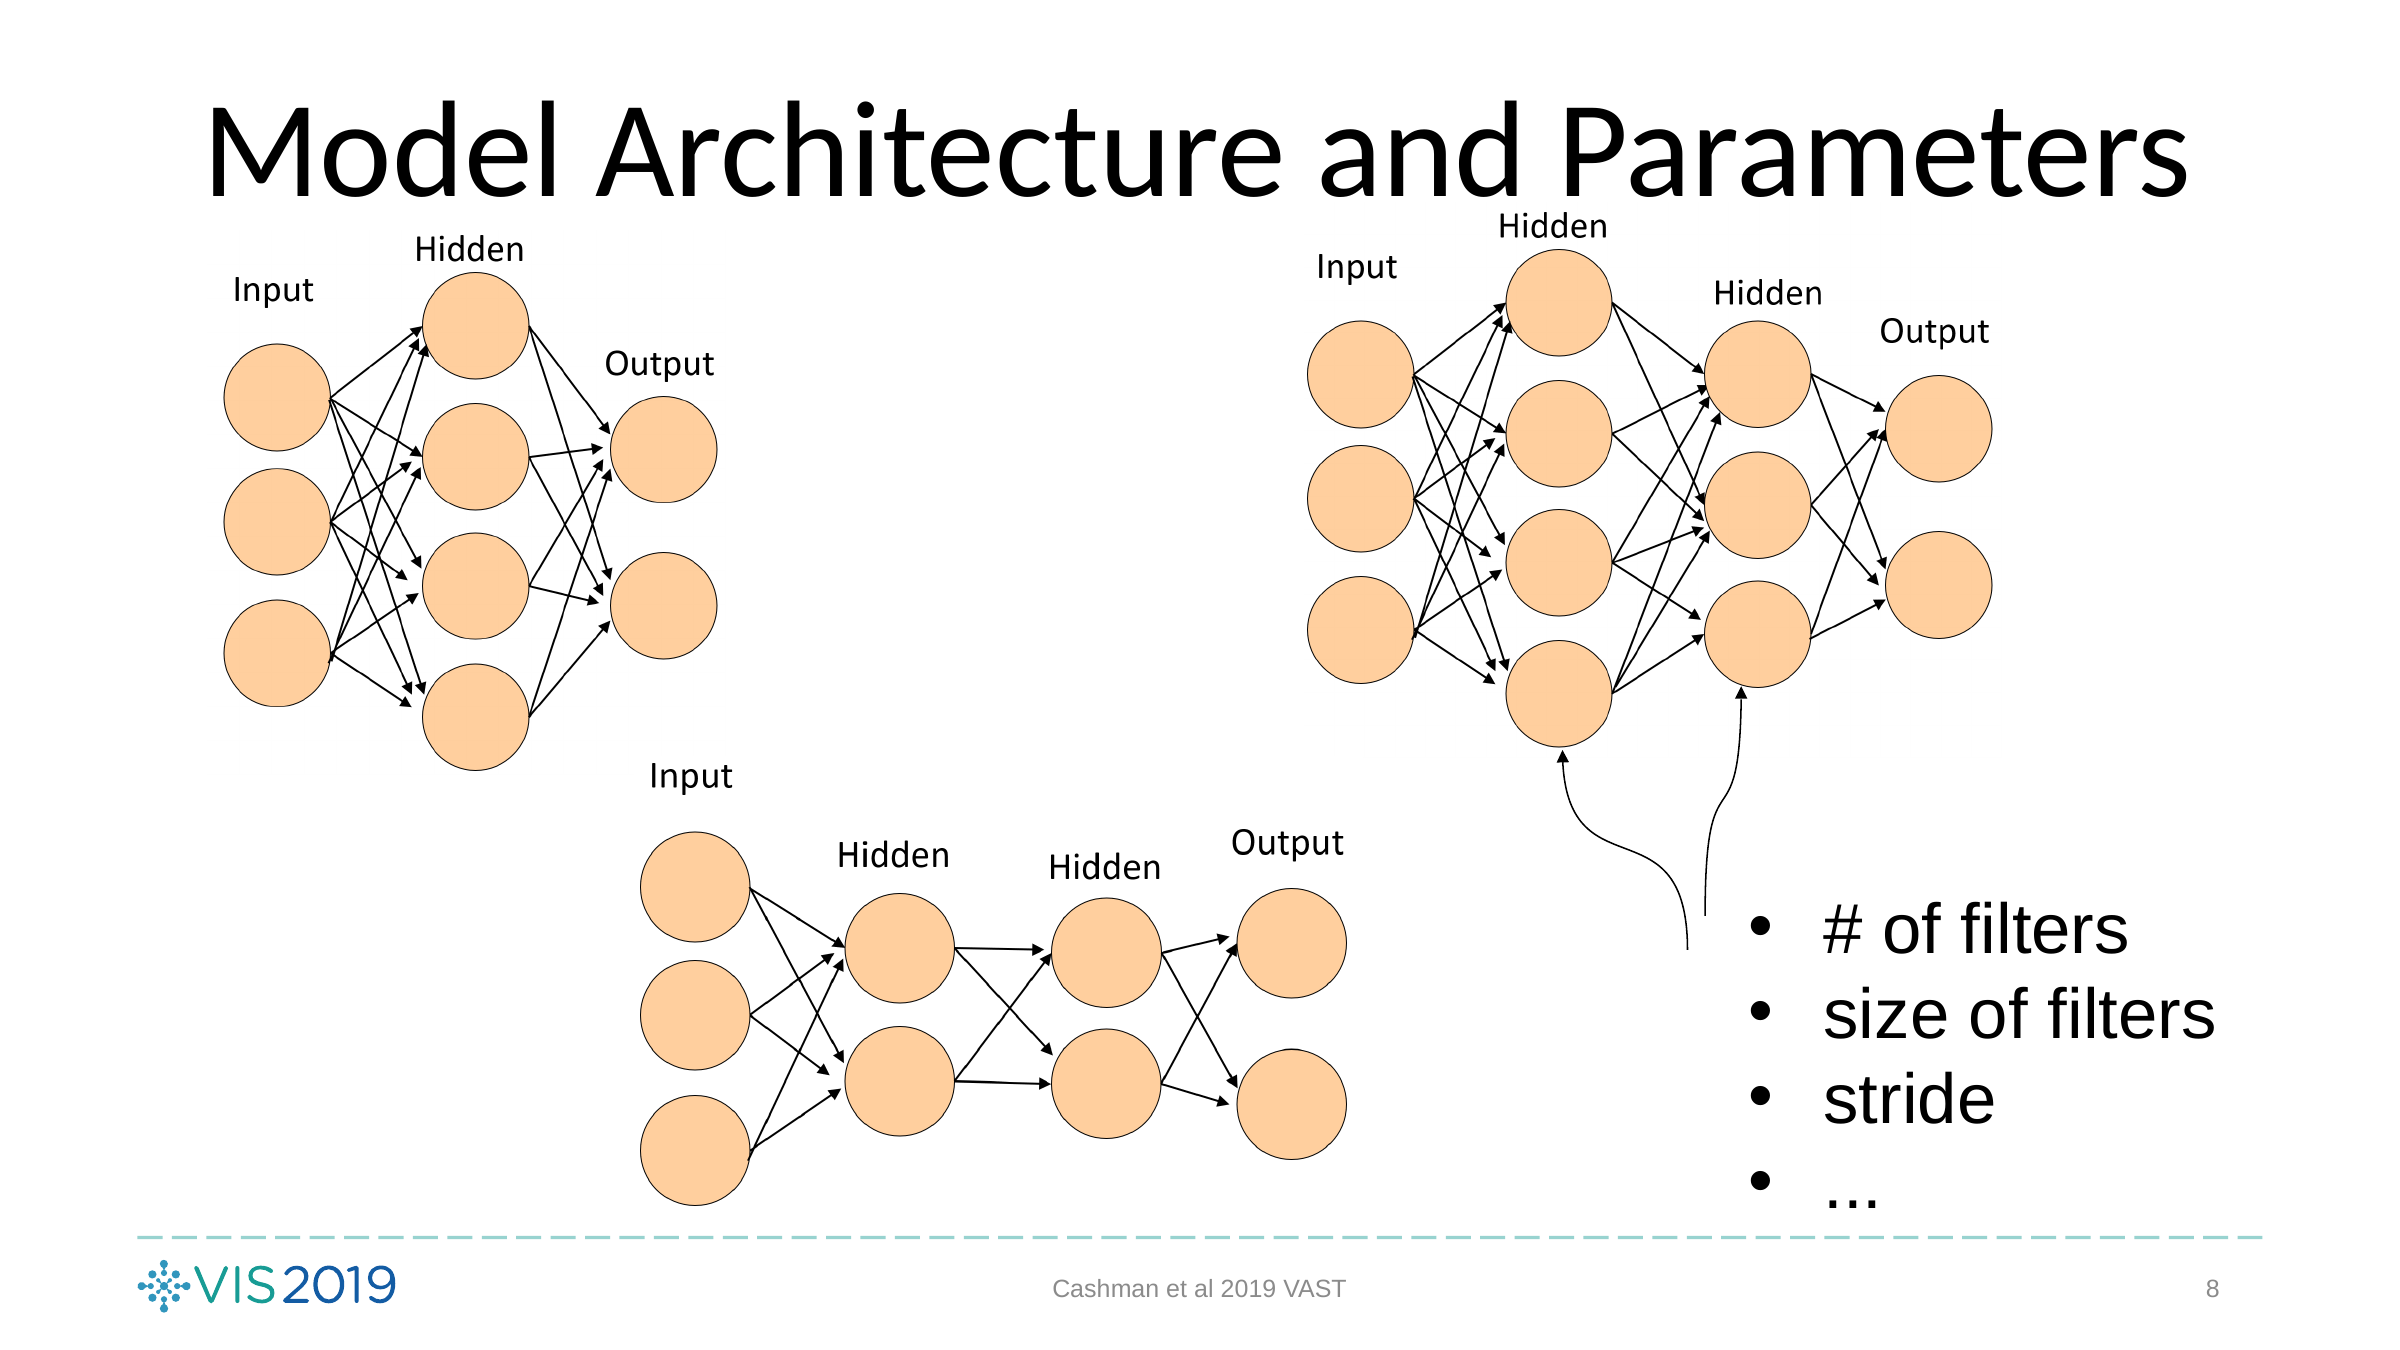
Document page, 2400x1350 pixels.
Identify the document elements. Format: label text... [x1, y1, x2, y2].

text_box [1524, 787, 1726, 913]
slide_number 8 [1695, 1251, 2235, 1324]
picture [207, 202, 2002, 1212]
text_box # of filters size of filters stride ... [1733, 875, 2279, 1230]
text_box Model Architecture and Parameters [187, 51, 2263, 232]
footer Cashman et al 2019 VAST [795, 1251, 1605, 1324]
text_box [1608, 782, 1839, 820]
